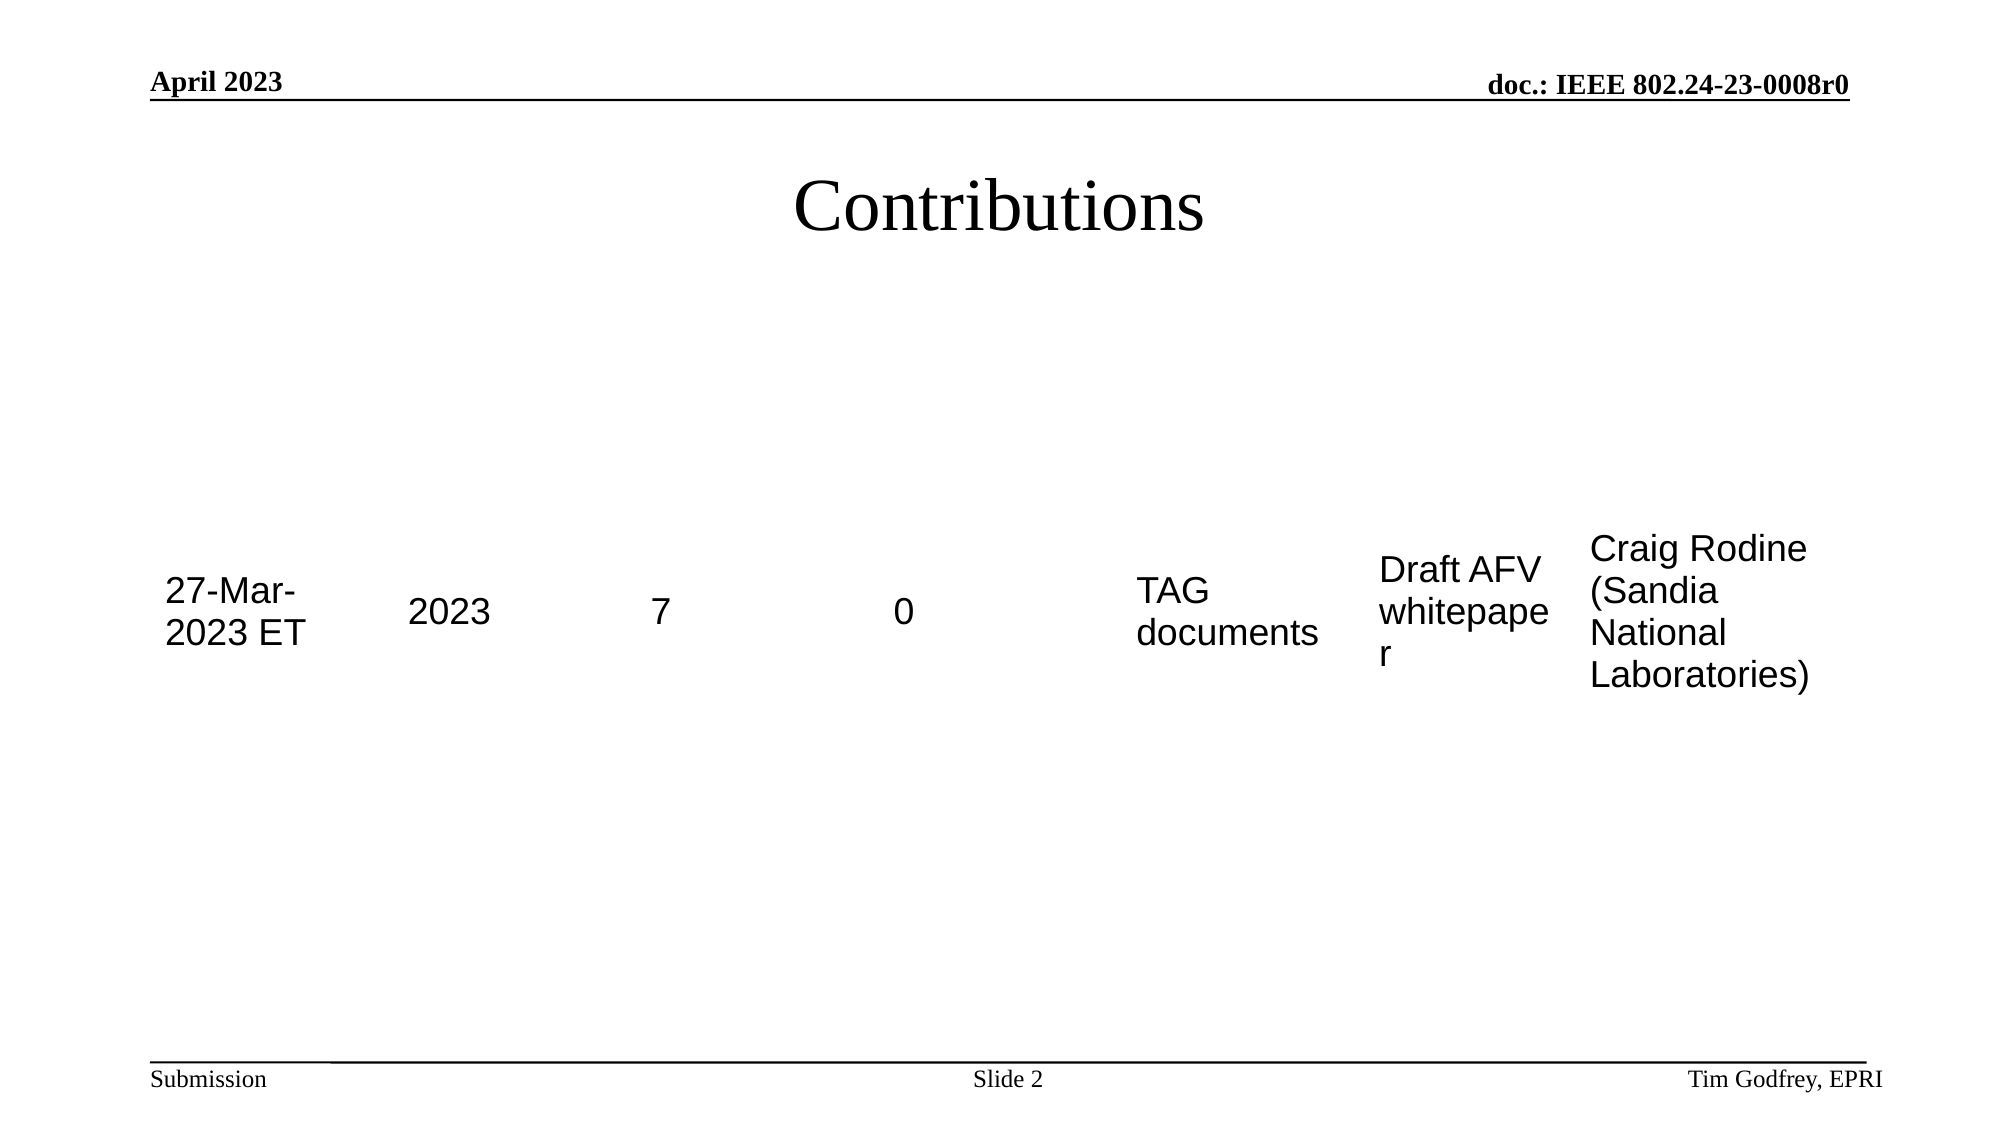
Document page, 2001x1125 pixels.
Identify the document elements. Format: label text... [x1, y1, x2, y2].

title Contributions [150, 112, 1850, 288]
table_header TAG documents [1121, 520, 1364, 703]
table_header Craig Rodine (Sandia National Laboratories) [1575, 520, 1850, 703]
table_header 0 [879, 520, 1121, 703]
table_header 27-Mar-2023 ET [150, 520, 393, 703]
slide_number Slide 2 [937, 1062, 1079, 1108]
table_header 7 [636, 520, 879, 703]
table_header Draft AFV whitepaper [1364, 520, 1575, 703]
footer Tim Godfrey, EPRI [1200, 1062, 1884, 1108]
table_header 2023 [393, 520, 636, 703]
